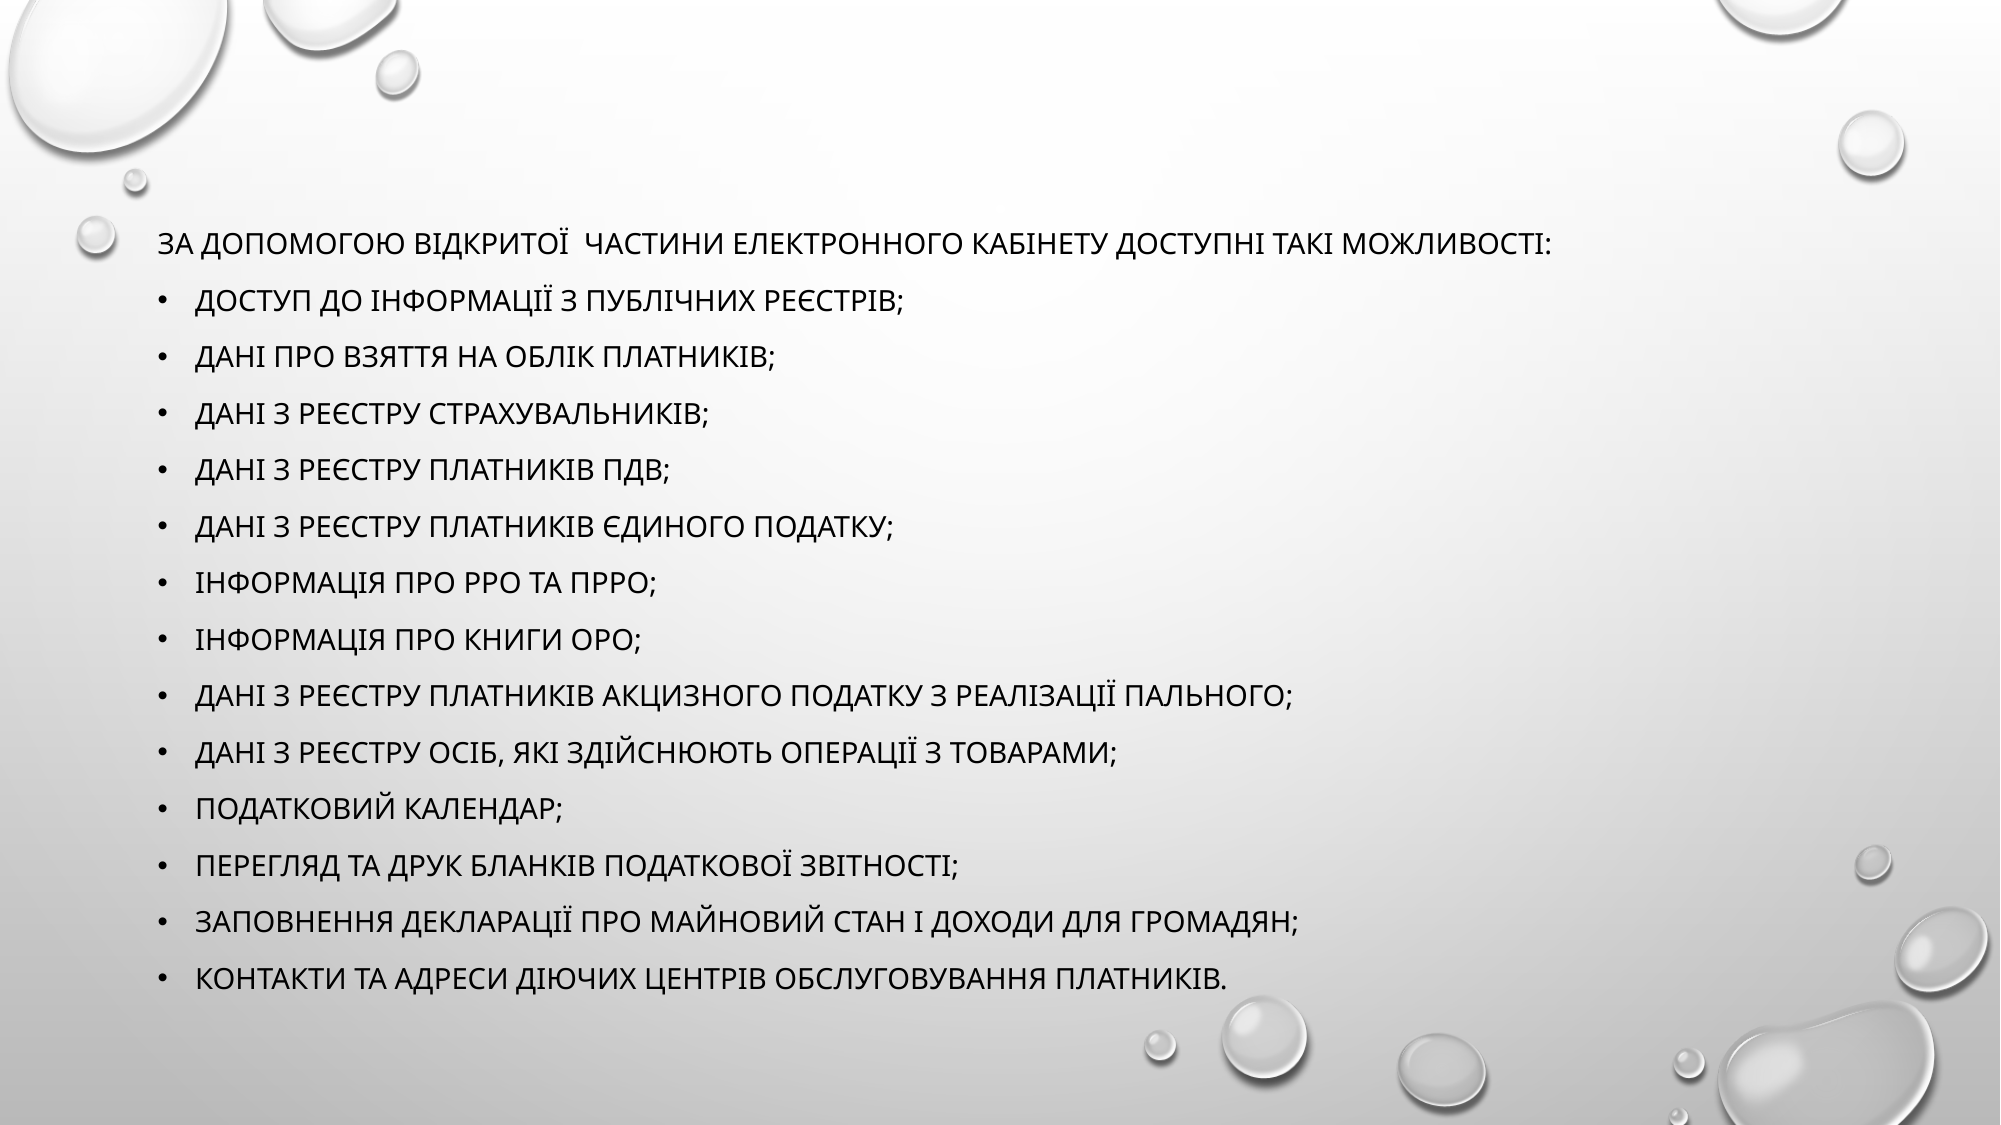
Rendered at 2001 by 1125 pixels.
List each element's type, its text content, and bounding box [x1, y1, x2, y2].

picture [0, 0, 2000, 1125]
list За допомогою відкритої частини електронного кабінету доступні такі можливості: доступ до інформації з публічних реєстрів; дані про взяття на облік платників; дані з Реєстру страхувальників; дані з Реєстру платників ПДВ; дані з Реєстру платників єдиного податку; інформація про РРО та ПРРО; інформація про книги ОРО; дані з Реєстру платників акцизного податку з реалізації пального; дані з Реєстру осіб, які здійснюють операції з товарами; податковий календар; перегляд та друк бланків податкової звітності; заповнення декларації про майновий стан і доходи для громадян; контакти та адреси діючих центрів обслуговування платників. [142, 211, 1843, 1009]
